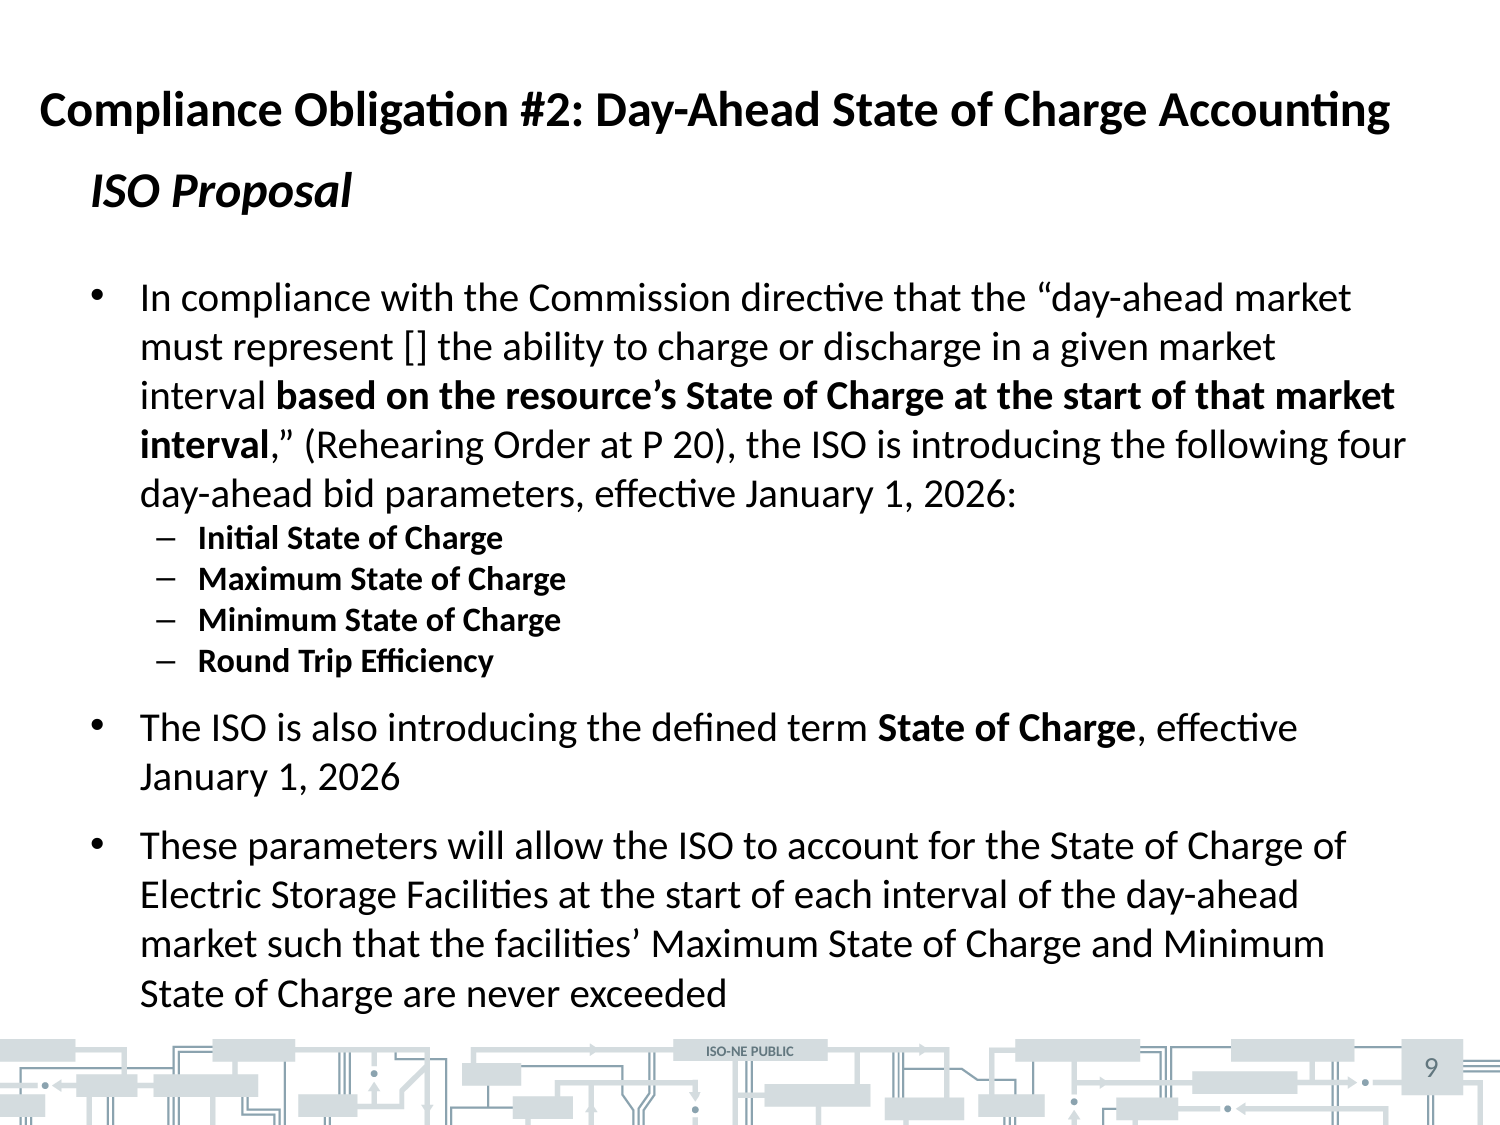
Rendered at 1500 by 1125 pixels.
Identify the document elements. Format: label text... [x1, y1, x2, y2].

picture [0, 1031, 1500, 1125]
list ISO Proposal [75, 149, 1425, 225]
list In compliance with the Commission directive that the “day-ahead market must represent [] the ability to charge or discharge in a given market interval based on the resource’s State of Charge at the start of that market interval,” (Rehearing Order at P 20), the ISO is introducing the following four day-ahead bid parameters, effective January 1, 2026: Initial State of Charge Maximum State of Charge Minimum State of Charge Round Trip Efficiency The ISO is also introducing the defined term State of Charge, effective January 1, 2026 These parameters will allow the ISO to account for the State of Charge of Electric Storage Facilities at the start of each interval of the day-ahead market such that the facilities’ Maximum State of Charge and Minimum State of Charge are never exceeded [75, 262, 1425, 1025]
title Compliance Obligation #2: Day-Ahead State of Charge Accounting [24, 62, 1488, 150]
slide_number 9 [1400, 1044, 1463, 1088]
